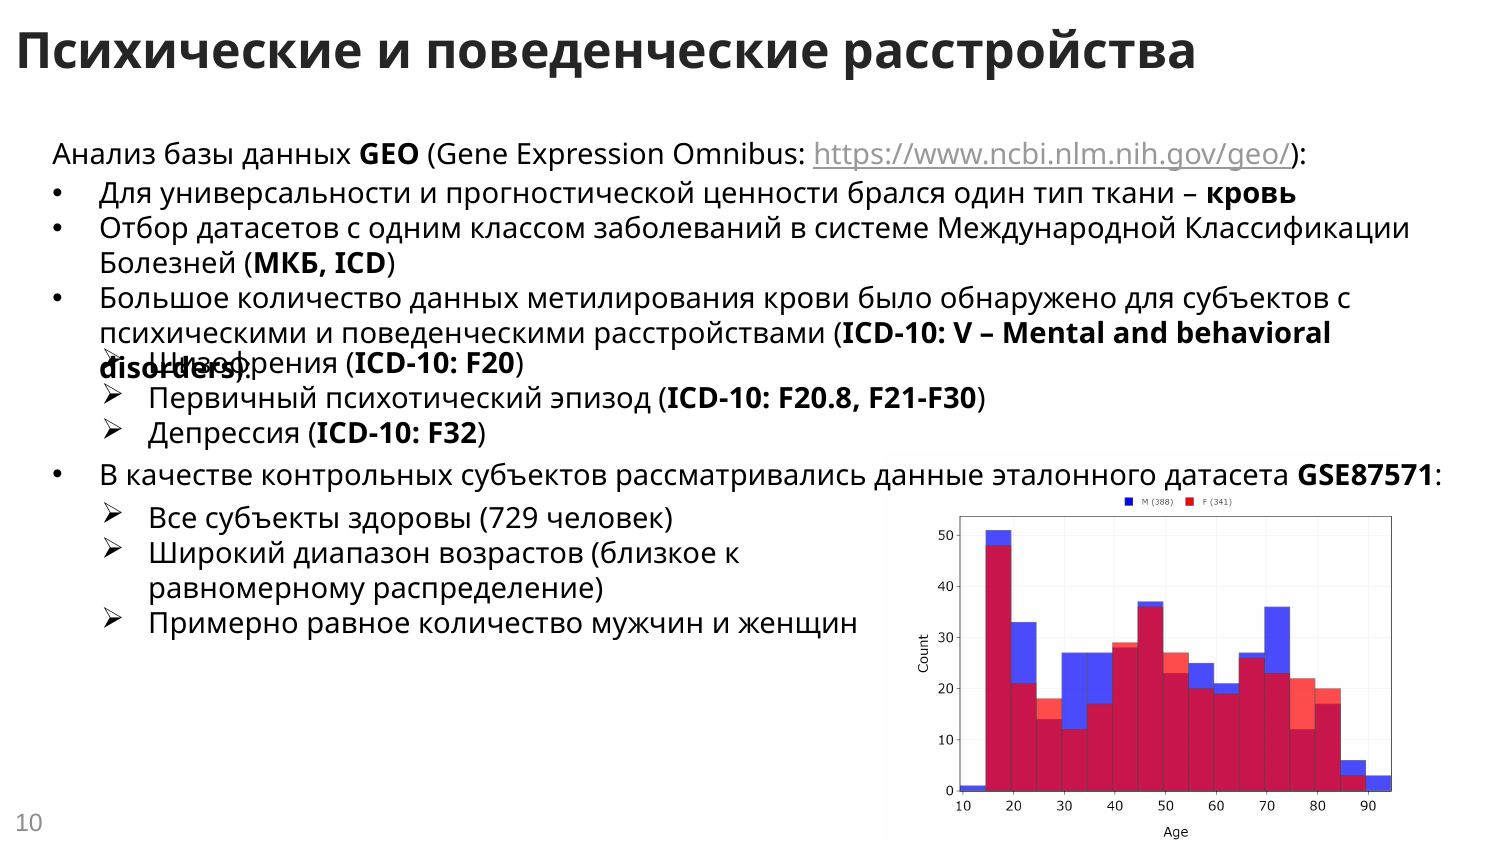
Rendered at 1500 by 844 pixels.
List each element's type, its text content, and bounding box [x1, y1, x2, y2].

slide_number 10 [0, 798, 107, 844]
text_box Все субъекты здоровы (729 человек) Широкий диапазон возрастов (близкое к равномерному распределение) Примерно равное количество мужчин и женщин [86, 491, 876, 647]
picture [881, 451, 1404, 843]
title Психические и поведенческие расстройства [0, 1, 1500, 95]
text_box Шизофрения (ICD-10: F20) Первичный психотический эпизод (ICD-10: F20.8, F21-F30) Депрессия (ICD-10: F32) [86, 337, 1500, 457]
text_box Анализ базы данных GEO (Gene Expression Omnibus: https://www.ncbi.nlm.nih.gov/geo/): Для универсальности и прогностической ценности брался один тип ткани – кровь Отбор датасетов с одним классом заболеваний в системе Международной Классификации Болезней (МКБ, ICD) Большое количество данных метилирования крови было обнаружено для субъектов с психическими и поведенческими расстройствами (ICD-10: V – Mental and behavioral disorders): [37, 127, 1490, 392]
text_box В качестве контрольных субъектов рассматривались данные эталонного датасета GSE87571: [37, 448, 1490, 499]
